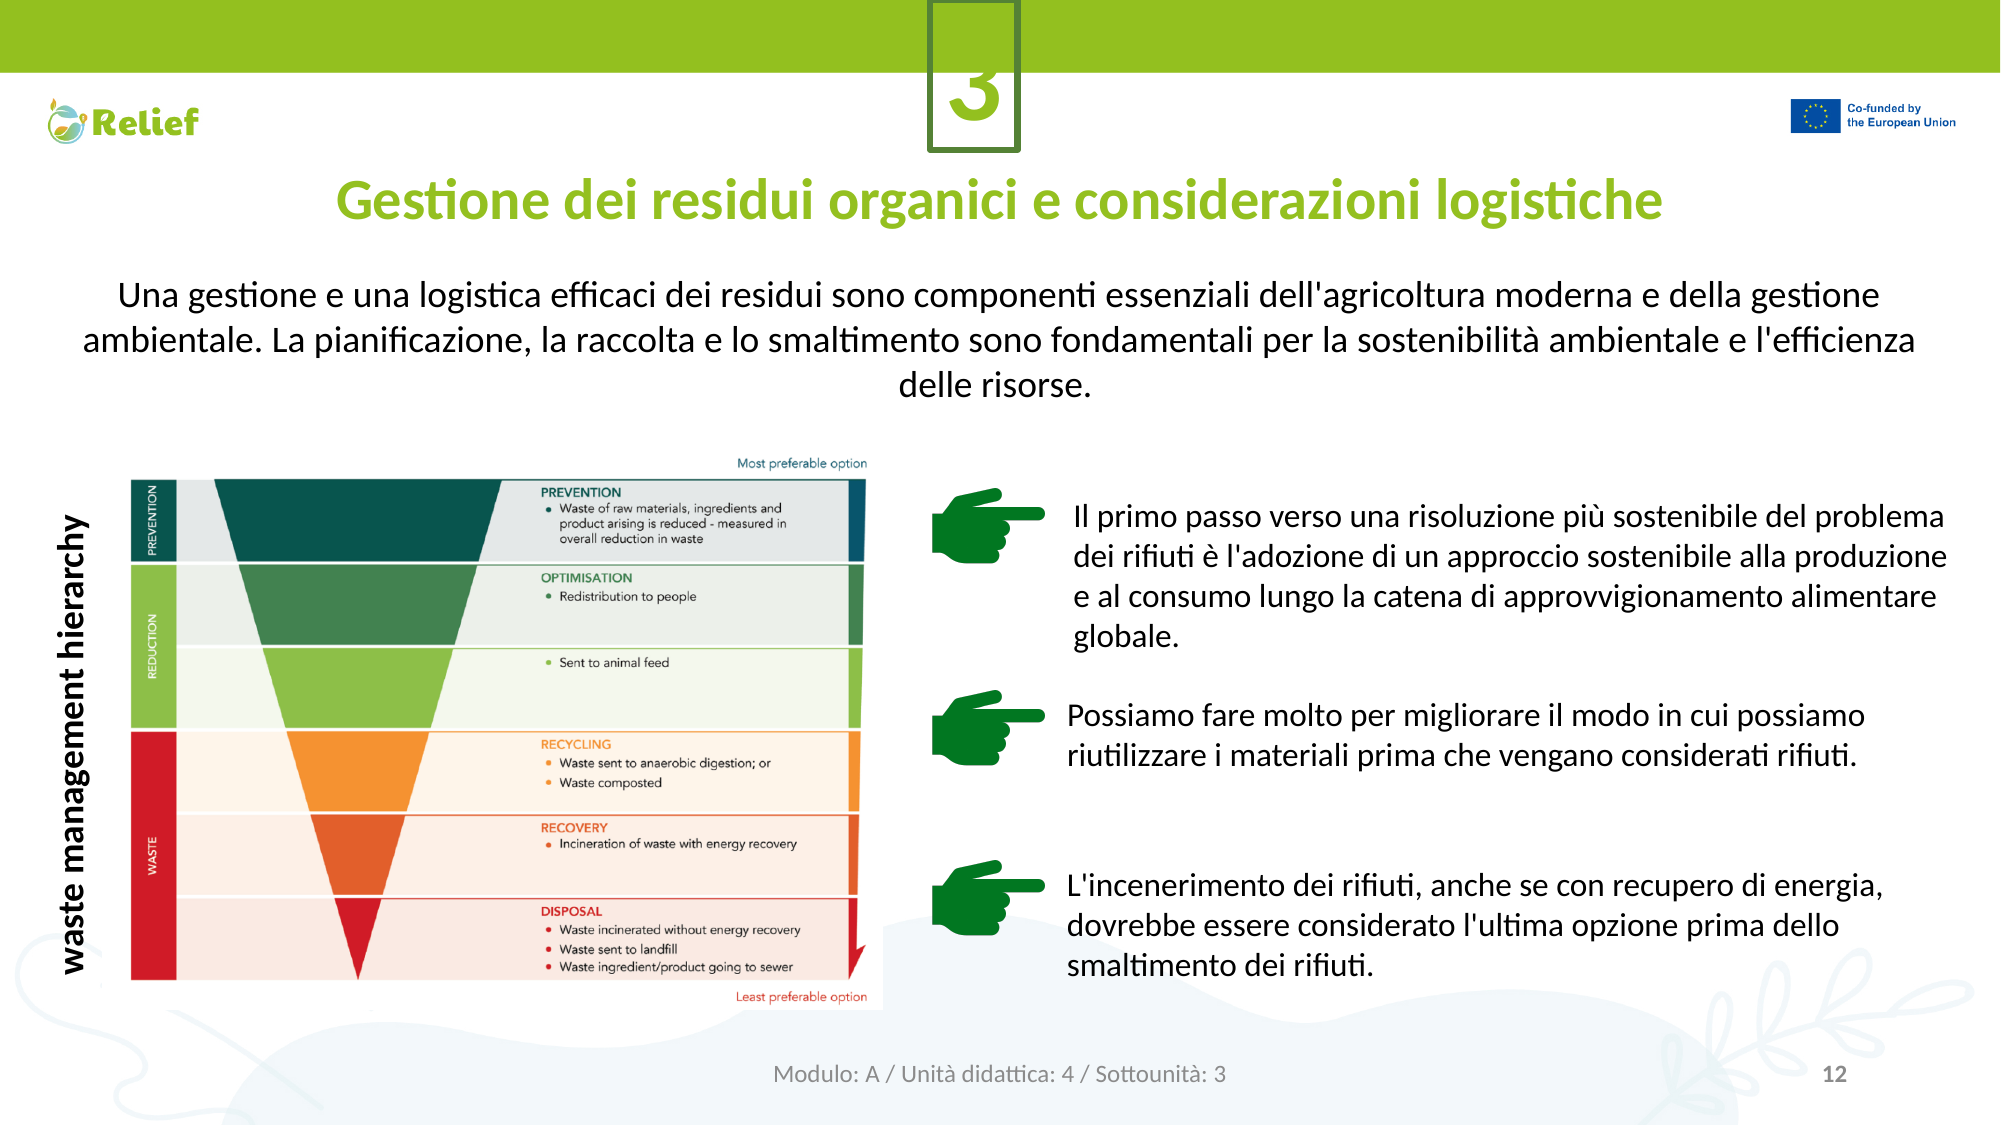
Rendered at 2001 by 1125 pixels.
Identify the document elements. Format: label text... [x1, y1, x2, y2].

text_box Una gestione e una logistica efficaci dei residui sono componenti essenziali dell'agricoltura moderna e della gestione ambientale. La pianificazione, la raccolta e lo smaltimento sono fondamentali per la sostenibilità ambientale e l'efficienza delle risorse. [47, 262, 1953, 413]
text_box waste management hierarchy [38, 471, 99, 1010]
picture [0, 0, 2001, 1125]
text_box L'incenerimento dei rifiuti, anche se con recupero di energia, dovrebbe essere considerato l'ultima opzione prima dello smaltimento dei rifiuti. [1052, 855, 1953, 991]
text_box Possiamo fare molto per migliorare il modo in cui possiamo riutilizzare i materiali prima che vengano considerati rifiuti. [1053, 685, 1962, 781]
footer Modulo: A / Unità didattica: 4 / Sottounità: 3 [22, 1023, 1978, 1122]
text_box Gestione dei residui organici e considerazioni logistiche [22, 154, 1978, 239]
text_box Il primo passo verso una risoluzione più sostenibile del problema dei rifiuti è l'adozione di un approccio sostenibile alla produzione e al consumo lungo la catena di approvvigionamento alimentare globale. [1058, 486, 1968, 662]
text_box 3 [930, 0, 1018, 150]
